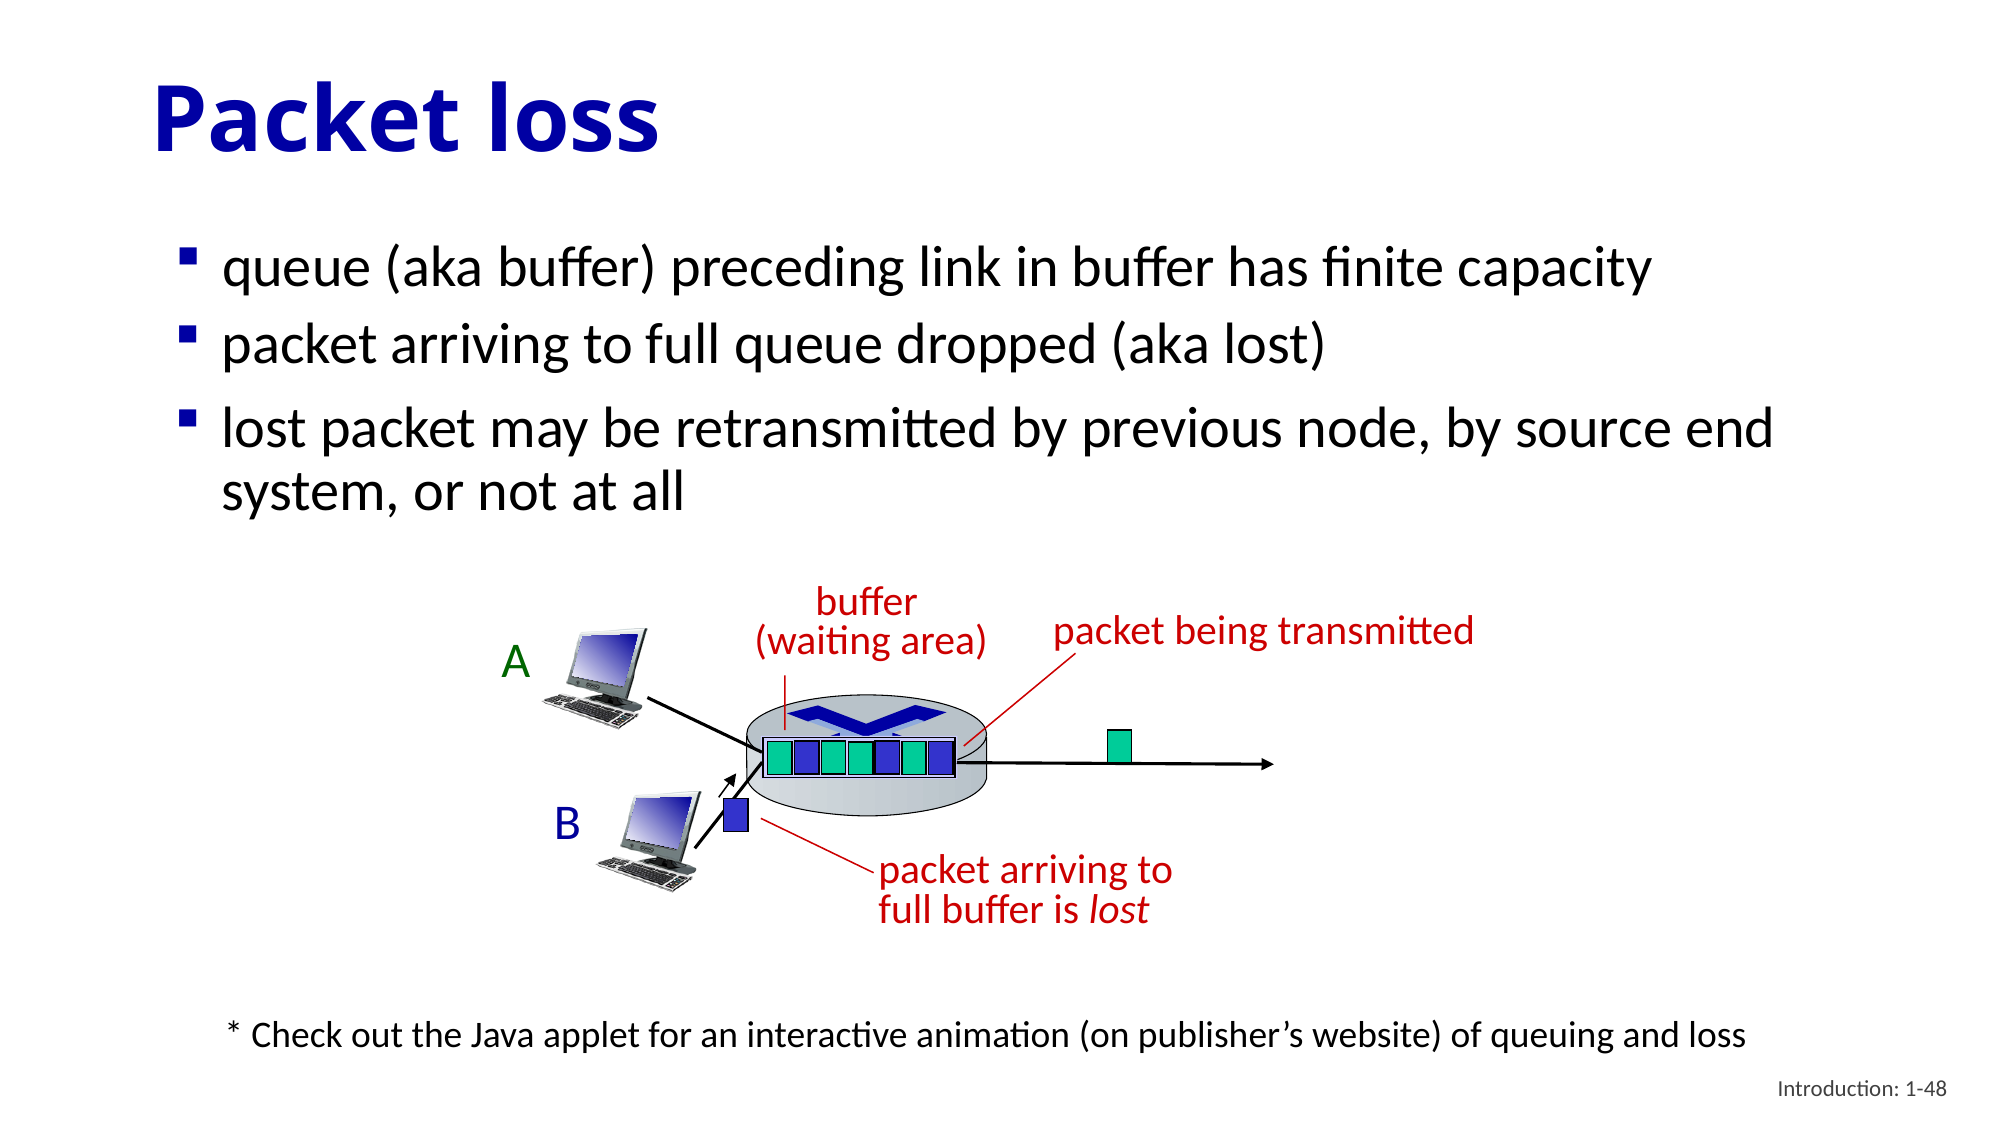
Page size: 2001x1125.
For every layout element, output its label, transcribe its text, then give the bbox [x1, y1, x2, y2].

text_box queue (aka buffer) preceding link in buffer has finite capacity [160, 228, 1836, 306]
title Packet loss [135, 47, 1861, 195]
text_box * Check out the Java applet for an interactive animation (on publisher’s website) of queuing and loss [209, 1002, 1764, 1063]
slide_number Introduction: 1-48 [1512, 1056, 1963, 1117]
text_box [159, 306, 1836, 942]
